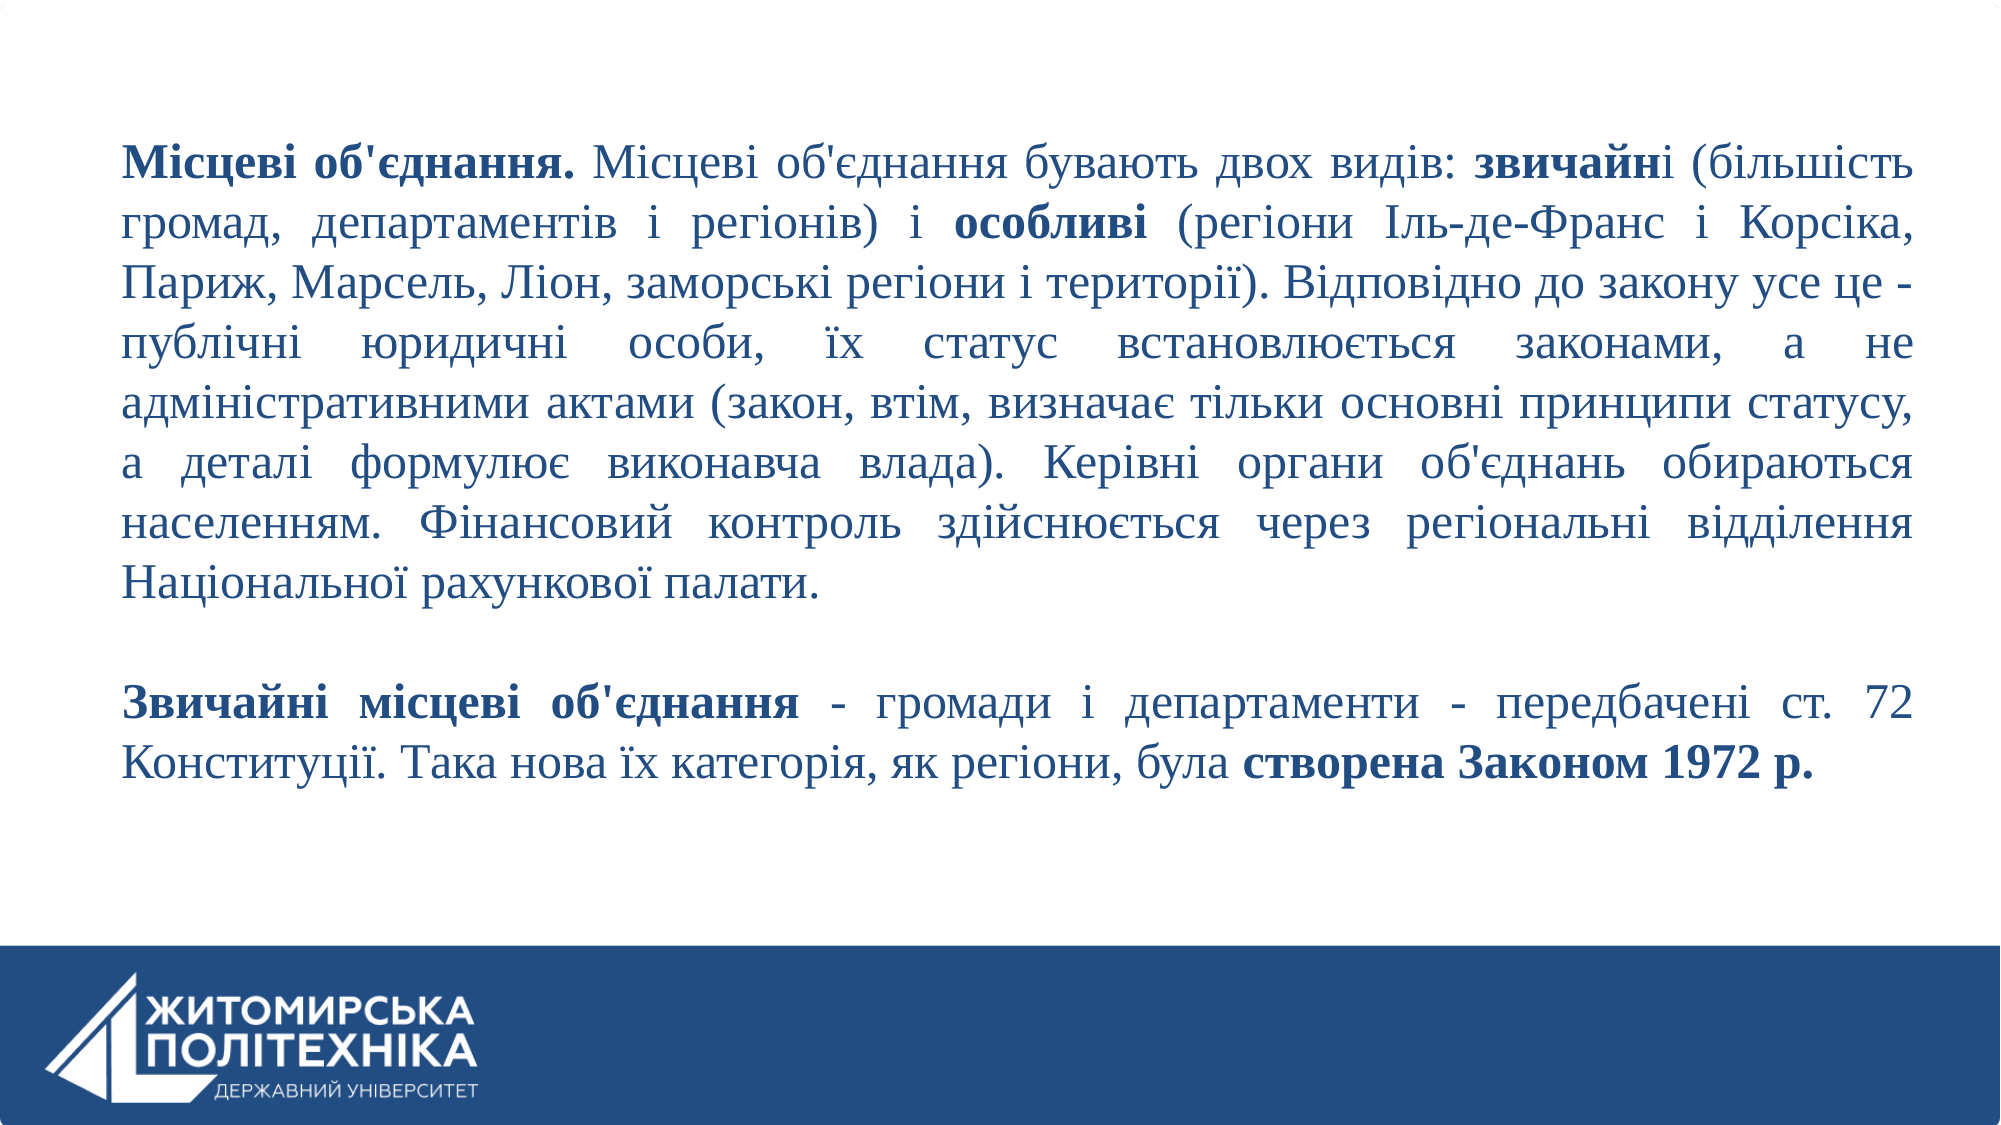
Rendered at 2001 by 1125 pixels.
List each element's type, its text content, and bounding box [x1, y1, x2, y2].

picture [0, 3, 2000, 1125]
list Місцеві об'єднання. Місцеві об'єднання бувають двох видів: звичайні (більшість громад, департаментів і регіонів) і особливі (регіони Іль-де-Франс і Корсіка, Париж, Марсель, Ліон, заморські регіони і території). Відповідно до закону усе це - публічні юридичні особи, їх статус встановлюється законами, а не адміністративними актами (закон, втім, визначає тільки основні принципи статусу, а деталі формулює виконавча влада). Керівні органи об'єднань обираються населенням. Фінансовий контроль здійснюється через регіональні відділення Національної рахункової палати. Звичайні місцеві об'єднання - громади і департаменти - передбачені ст. 72 Конституції. Така нова їх категорія, як регіони, була створена Законом 1972 р. [107, 121, 1930, 974]
